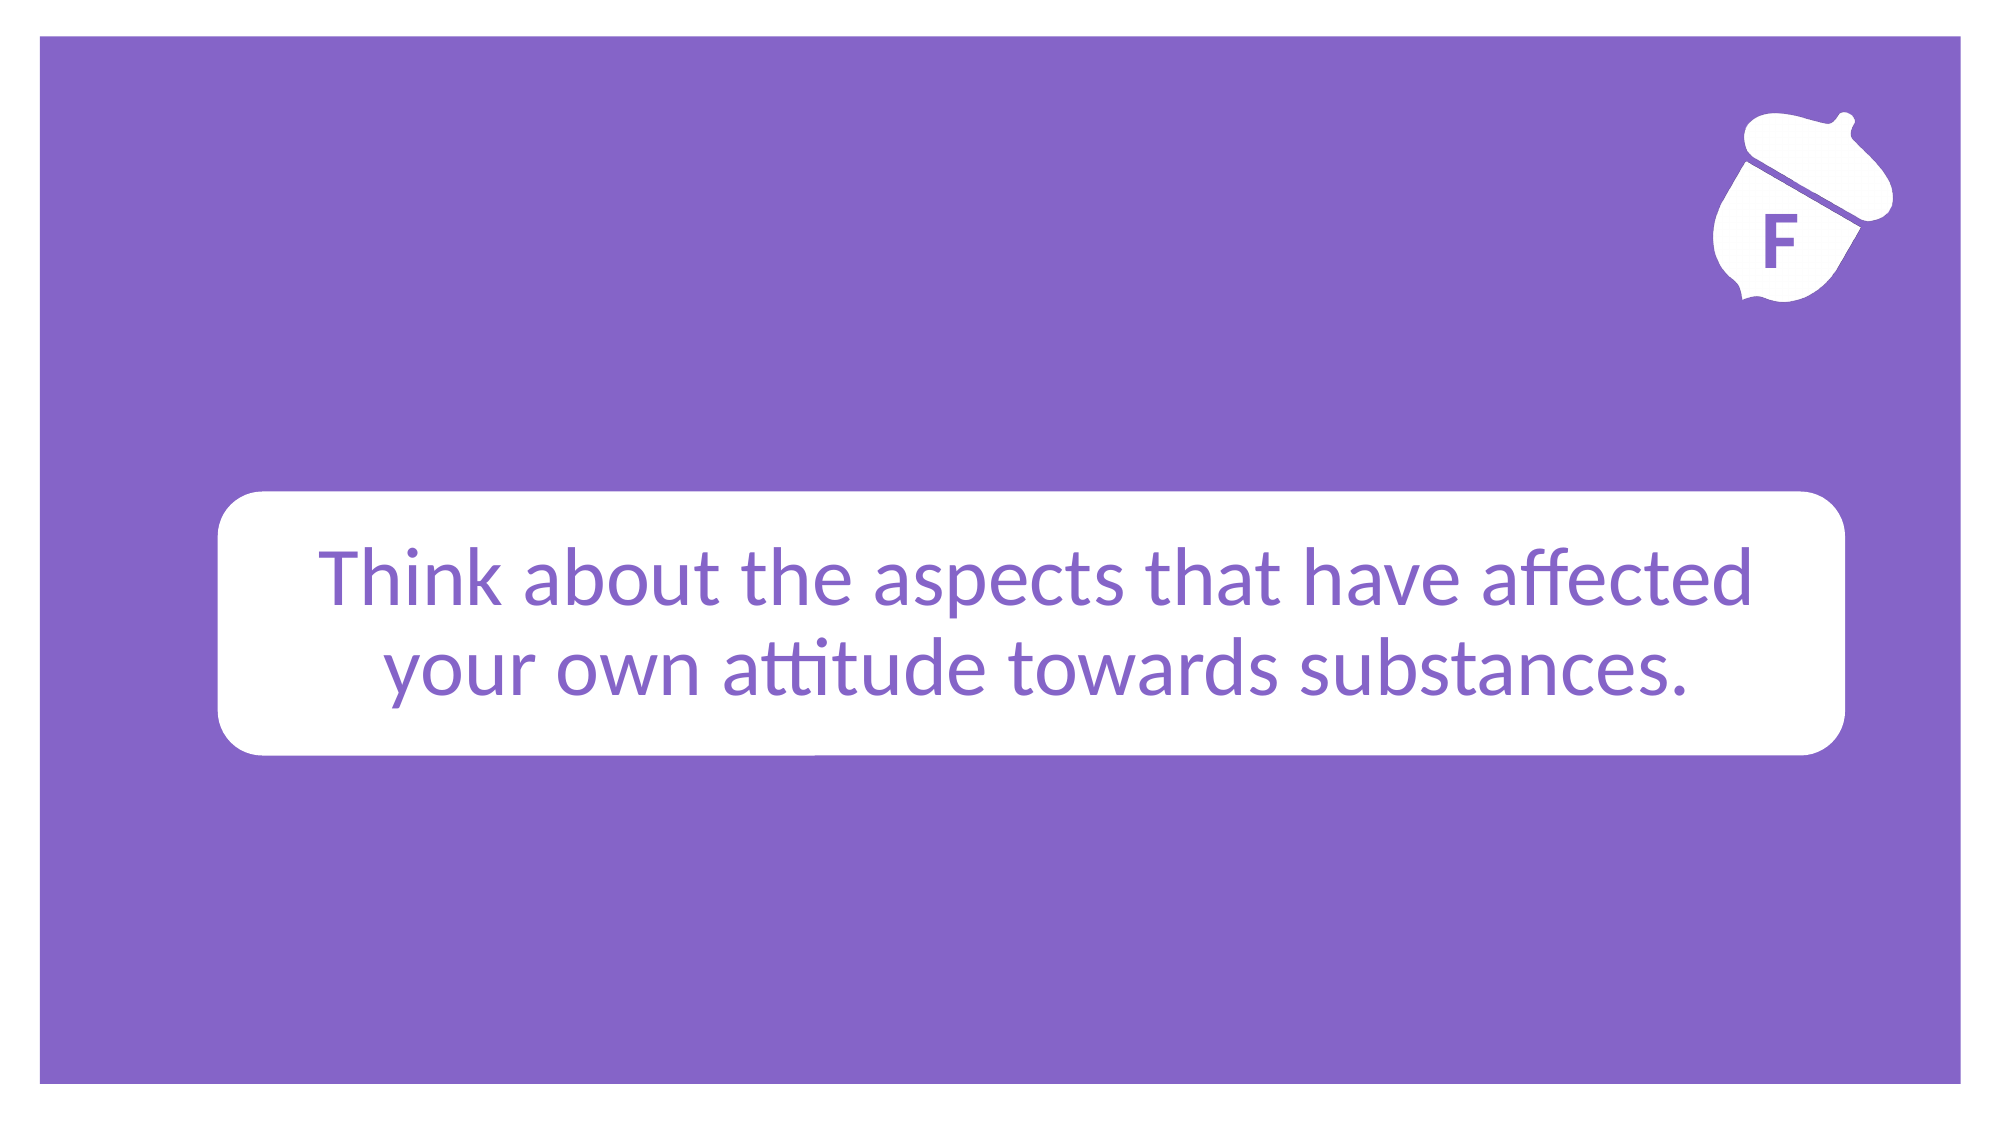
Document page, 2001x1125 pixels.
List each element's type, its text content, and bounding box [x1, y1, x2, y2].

title Exercise [39, 24, 1961, 347]
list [218, 285, 1845, 940]
